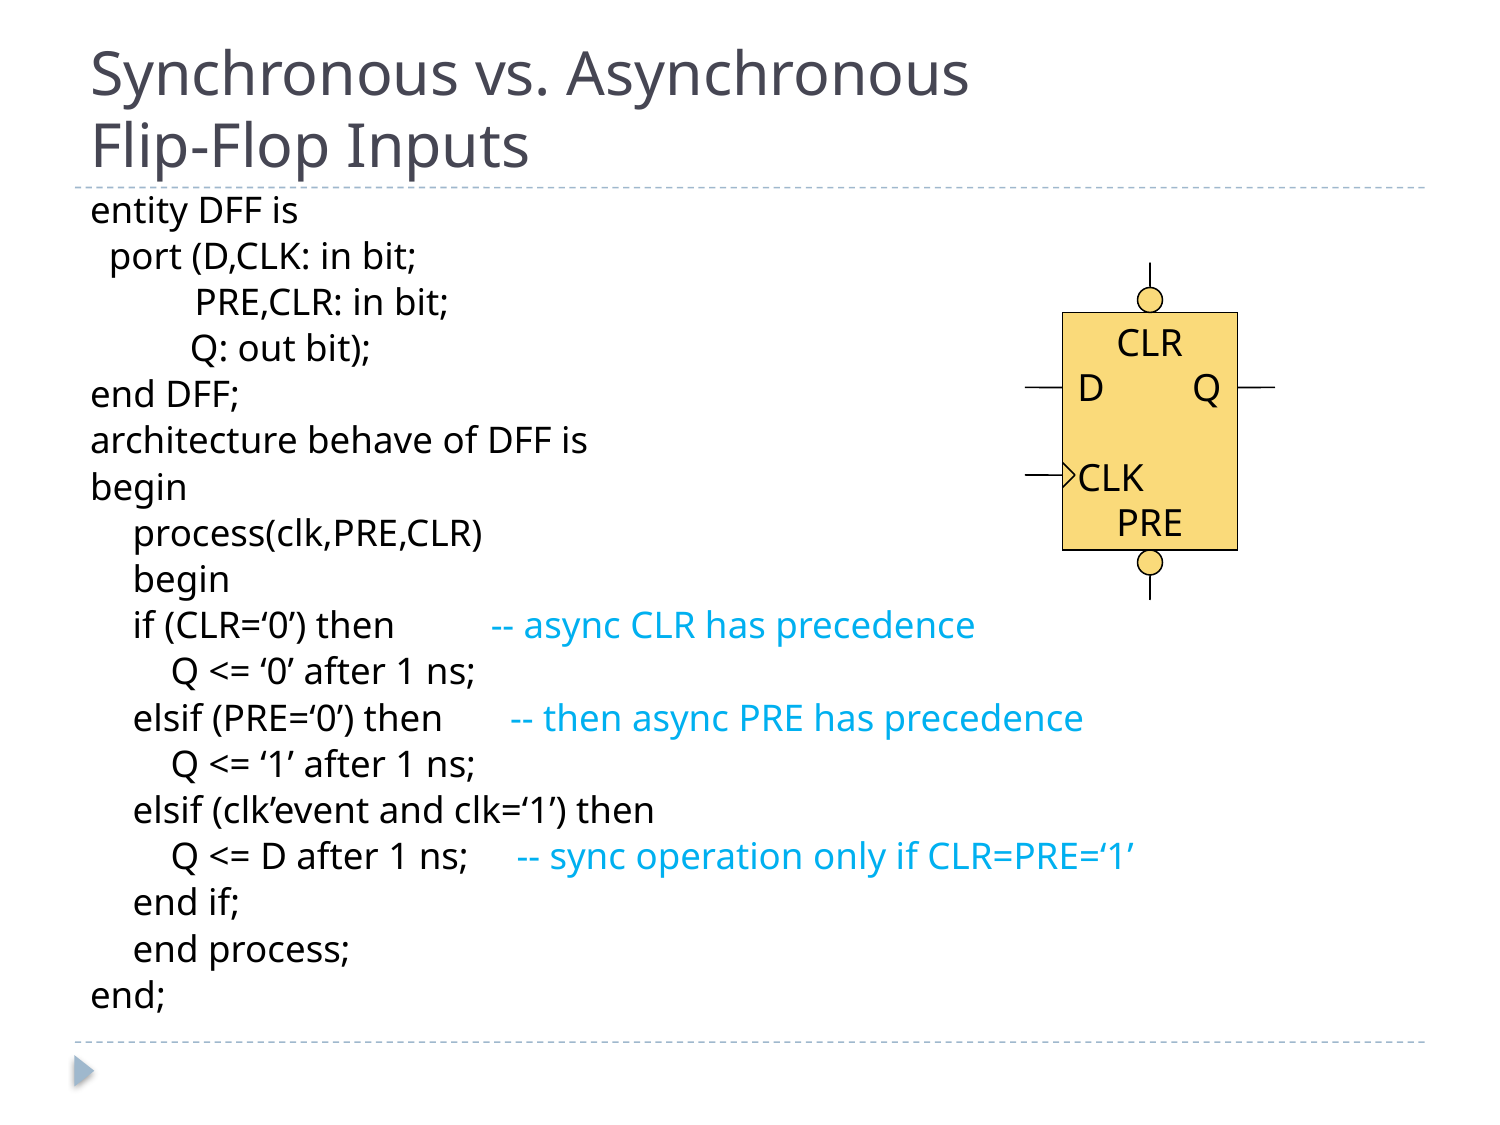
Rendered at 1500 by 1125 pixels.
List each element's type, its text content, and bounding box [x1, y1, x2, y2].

text_box [1137, 564, 1163, 575]
list entity DFF is port (D,CLK: in bit; PRE,CLR: in bit; Q: out bit); end DFF; architecture behave of DFF is begin process(clk,PRE,CLR) begin if (CLR=‘0’) then -- async CLR has precedence Q <= ‘0’ after 1 ns; elsif (PRE=‘0’) then -- then async PRE has precedence Q <= ‘1’ after 1 ns; elsif (clk’event and clk=‘1’) then Q <= D after 1 ns; -- sync operation only if CLR=PRE=‘1’ end if; end process; end; [74, 187, 1426, 1026]
text_box [1137, 287, 1163, 312]
title Synchronous vs. Asynchronous Flip-Flop Inputs [74, 24, 1426, 187]
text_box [1024, 312, 1276, 551]
